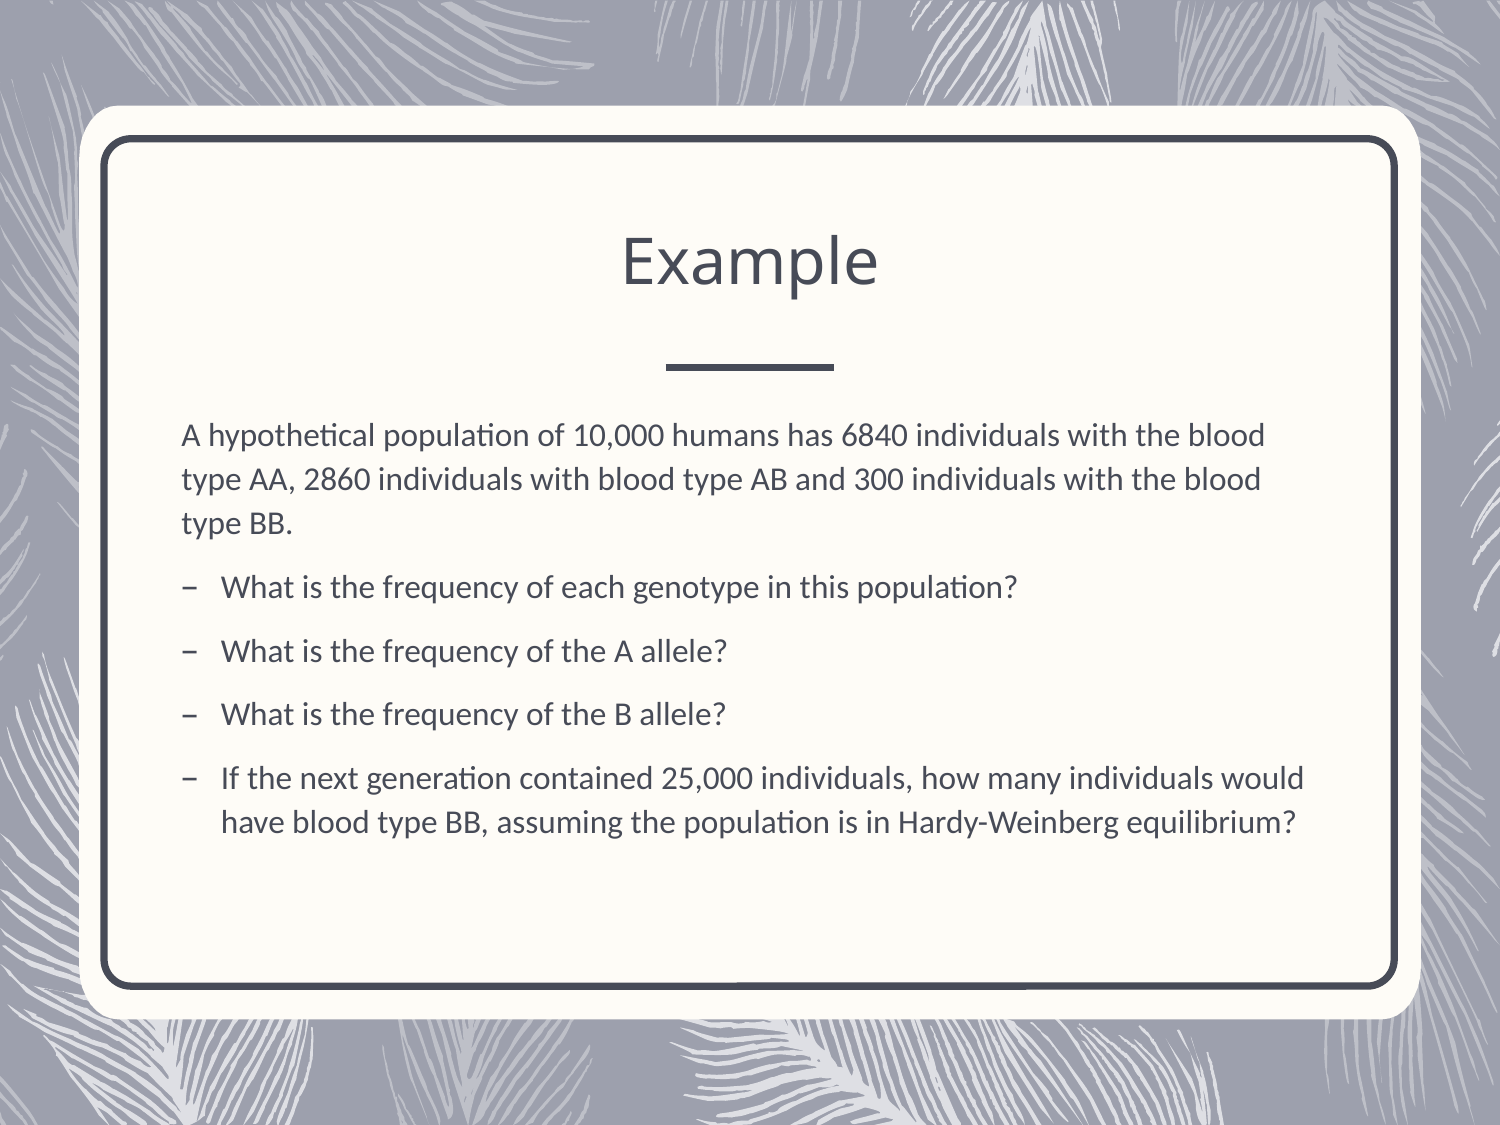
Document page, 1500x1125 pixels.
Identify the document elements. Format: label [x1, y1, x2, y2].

text_box [0, 0, 1500, 1125]
